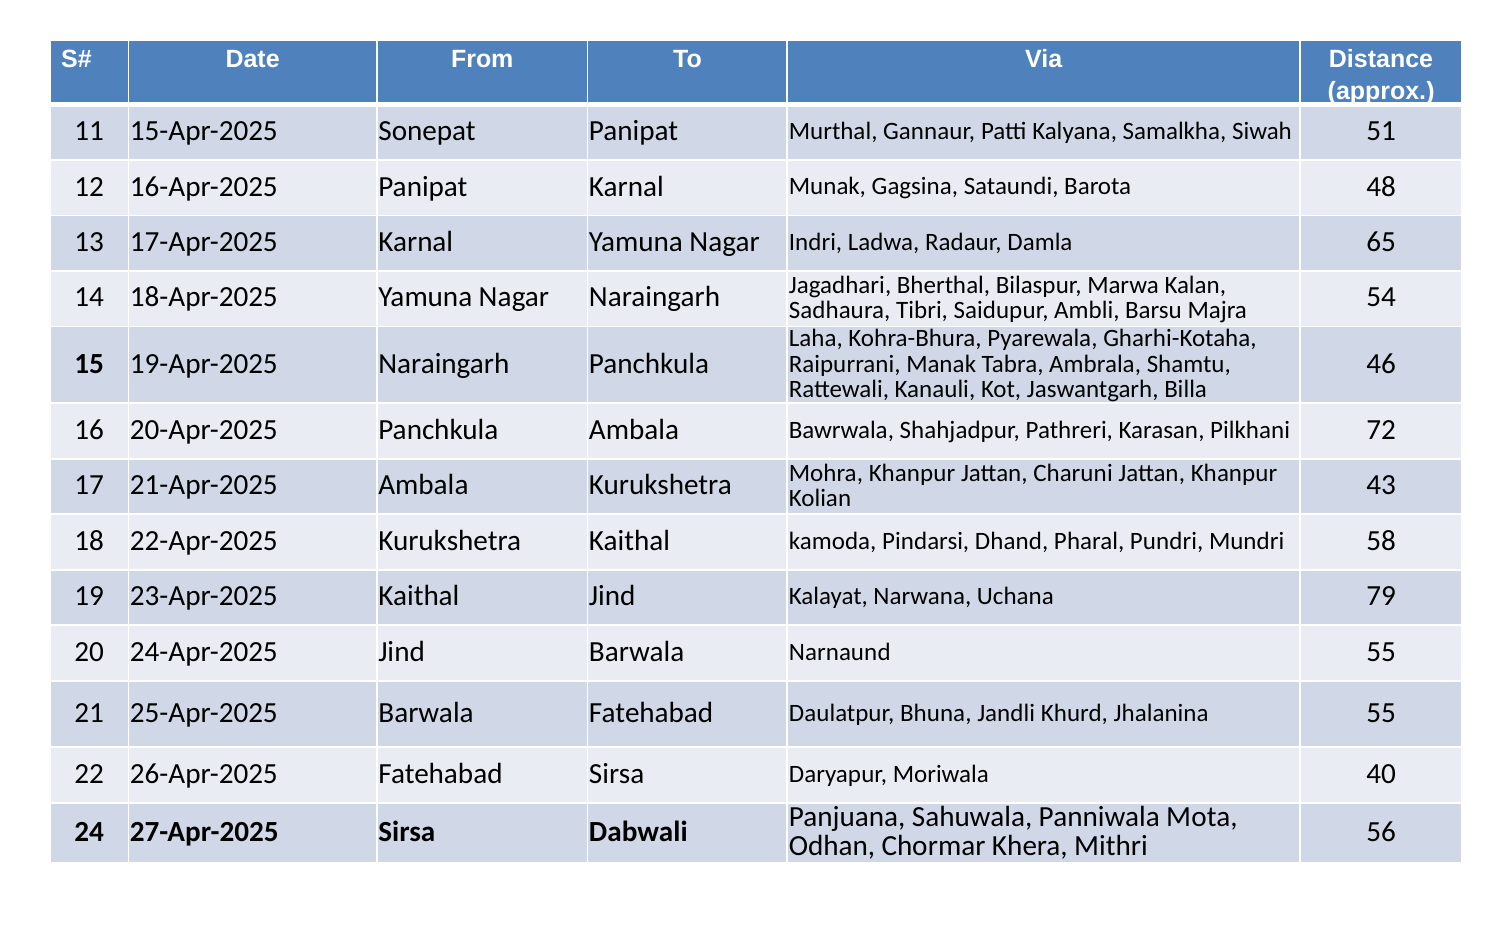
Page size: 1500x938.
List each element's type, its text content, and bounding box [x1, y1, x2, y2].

table_cell Kurukshetra [588, 460, 786, 513]
table_cell Panipat [588, 107, 786, 159]
table_cell Sonepat [378, 107, 587, 159]
table_cell 43 [1301, 460, 1461, 513]
table_cell 22-Apr-2025 [129, 515, 376, 569]
table_cell Panchkula [588, 327, 786, 402]
table_cell Naraingarh [378, 327, 587, 402]
table_cell Daryapur, Moriwala [788, 748, 1299, 802]
table_cell 46 [1301, 327, 1461, 402]
table_cell Barwala [378, 682, 587, 746]
table_cell 58 [1301, 515, 1461, 569]
table_cell 17 [51, 460, 128, 513]
table_cell 48 [1301, 161, 1461, 215]
table_cell 18 [51, 515, 128, 569]
table_cell Dabwali [588, 804, 786, 862]
table_cell Fatehabad [378, 748, 587, 802]
table_cell 55 [1301, 682, 1461, 746]
table_cell 18-Apr-2025 [129, 272, 376, 326]
table_cell Indri, Ladwa, Radaur, Damla [788, 216, 1299, 270]
table_cell 16 [51, 404, 128, 458]
table_cell 17-Apr-2025 [129, 216, 376, 270]
table_cell Laha, Kohra-Bhura, Pyarewala, Gharhi-Kotaha, Raipurrani, Manak Tabra, Ambrala, Shamtu, Rattewali, Kanauli, Kot, Jaswantgarh, Billa [788, 327, 1299, 402]
table_header To [588, 41, 786, 102]
table_cell 15 [51, 327, 128, 402]
table_cell 26-Apr-2025 [129, 748, 376, 802]
table_cell Ambala [378, 460, 587, 513]
table_cell 25-Apr-2025 [129, 682, 376, 746]
table_cell 54 [1301, 272, 1461, 326]
table_cell 40 [1301, 748, 1461, 802]
table_header Date [129, 41, 376, 102]
table_cell Kaithal [378, 571, 587, 624]
table_cell Ambala [588, 404, 786, 458]
table_cell 65 [1301, 216, 1461, 270]
table_cell Kurukshetra [378, 515, 587, 569]
table_cell 21-Apr-2025 [129, 460, 376, 513]
table_cell 14 [51, 272, 128, 326]
table_cell Murthal, Gannaur, Patti Kalyana, Samalkha, Siwah [788, 107, 1299, 159]
table_cell 27-Apr-2025 [129, 804, 376, 862]
table_cell kamoda, Pindarsi, Dhand, Pharal, Pundri, Mundri [788, 515, 1299, 569]
table_cell 56 [1301, 804, 1461, 862]
table_cell Kalayat, Narwana, Uchana [788, 571, 1299, 624]
table_cell 11 [51, 107, 128, 159]
table_cell 19-Apr-2025 [129, 327, 376, 402]
table_cell 22 [51, 748, 128, 802]
table_cell Sirsa [378, 804, 587, 862]
table_cell 20-Apr-2025 [129, 404, 376, 458]
table_cell Yamuna Nagar [378, 272, 587, 326]
table_cell Fatehabad [588, 682, 786, 746]
table_cell 55 [1301, 626, 1461, 680]
table_cell Naraingarh [588, 272, 786, 326]
table_cell 79 [1301, 571, 1461, 624]
table_cell 13 [51, 216, 128, 270]
table_cell 51 [1301, 107, 1461, 159]
table_cell Panjuana, Sahuwala, Panniwala Mota, Odhan, Chormar Khera, Mithri [788, 804, 1299, 862]
table_cell Daulatpur, Bhuna, Jandli Khurd, Jhalanina [788, 682, 1299, 746]
table_cell Panipat [378, 161, 587, 215]
table_header From [378, 41, 587, 102]
table_cell 12 [51, 161, 128, 215]
table_cell 23-Apr-2025 [129, 571, 376, 624]
table_cell Kaithal [588, 515, 786, 569]
table_cell 72 [1301, 404, 1461, 458]
table_header S# [51, 41, 128, 102]
table_cell Jind [588, 571, 786, 624]
table_cell 16-Apr-2025 [129, 161, 376, 215]
table_cell Panchkula [378, 404, 587, 458]
table_cell 15-Apr-2025 [129, 107, 376, 159]
table_cell Barwala [588, 626, 786, 680]
table_cell Sirsa [588, 748, 786, 802]
table_header Via [788, 41, 1299, 102]
table_cell 21 [51, 682, 128, 746]
table_cell Jind [378, 626, 587, 680]
table_cell Munak, Gagsina, Sataundi, Barota [788, 161, 1299, 215]
table_cell Mohra, Khanpur Jattan, Charuni Jattan, Khanpur Kolian [788, 460, 1299, 513]
table_cell 19 [51, 571, 128, 624]
table_cell Karnal [378, 216, 587, 270]
table_cell Karnal [588, 161, 786, 215]
table_cell Jagadhari, Bherthal, Bilaspur, Marwa Kalan, Sadhaura, Tibri, Saidupur, Ambli, Barsu Majra [788, 272, 1299, 326]
table_cell Bawrwala, Shahjadpur, Pathreri, Karasan, Pilkhani [788, 404, 1299, 458]
table_header Distance (approx.) [1301, 41, 1461, 102]
table_cell 24-Apr-2025 [129, 626, 376, 680]
table_cell Yamuna Nagar [588, 216, 786, 270]
table_cell Narnaund [788, 626, 1299, 680]
table_cell 24 [51, 804, 128, 862]
table_cell 20 [51, 626, 128, 680]
